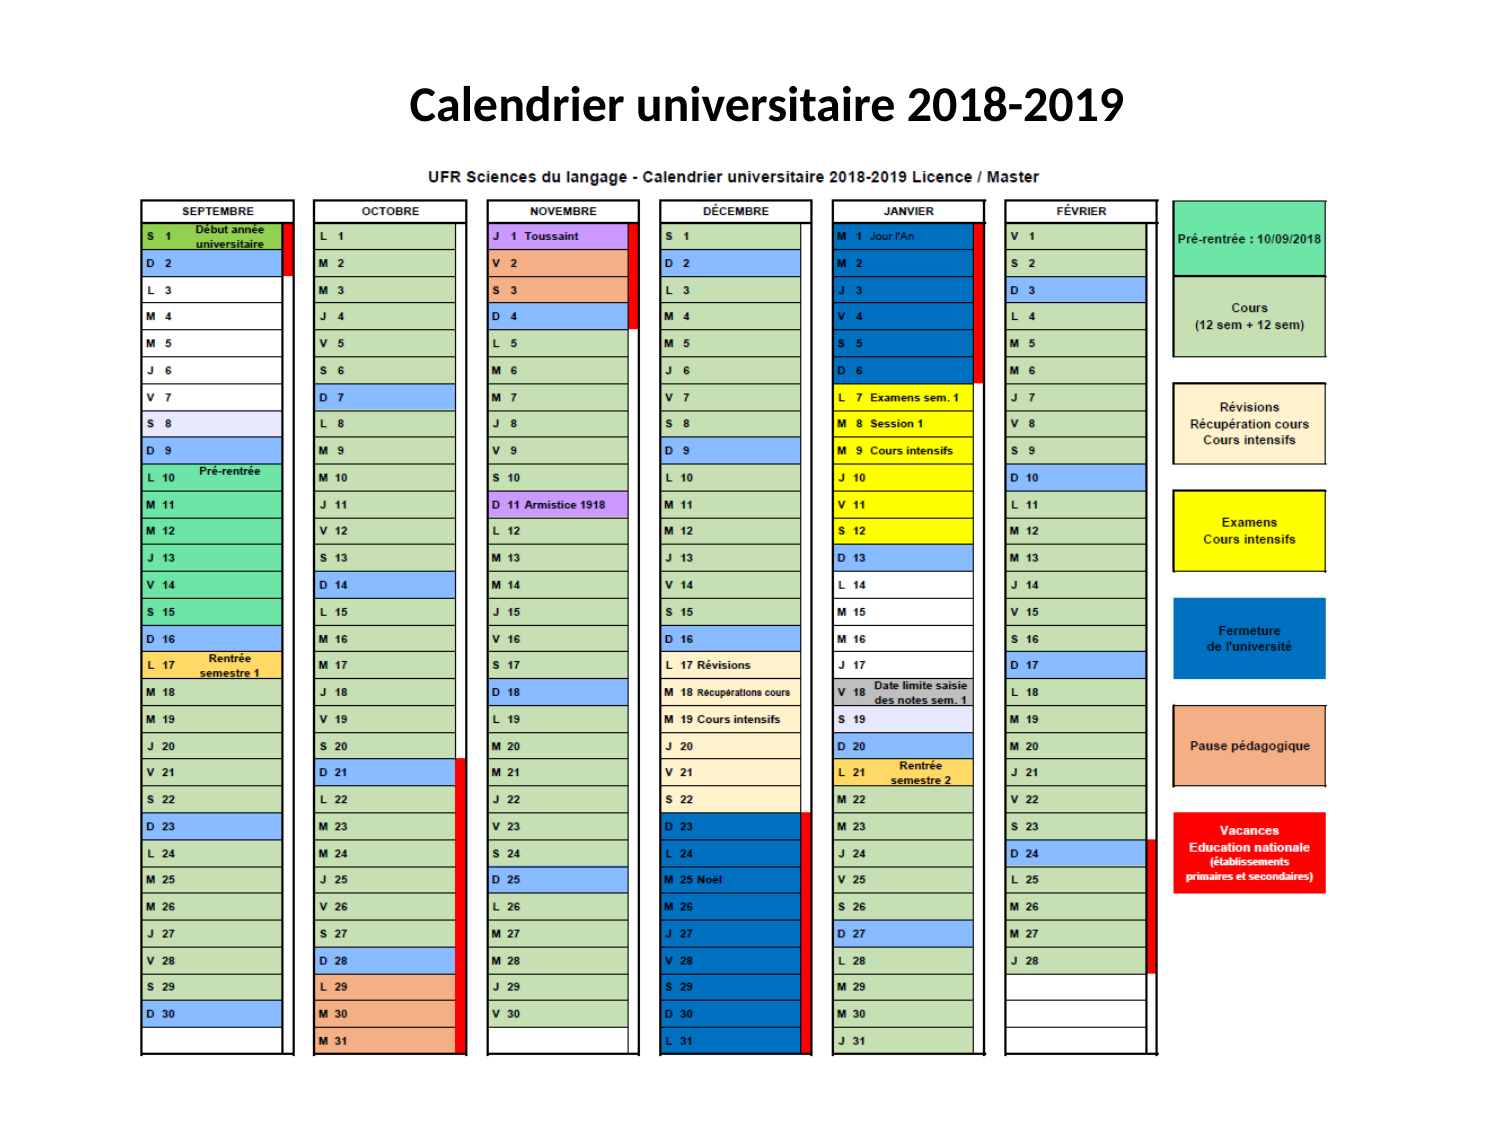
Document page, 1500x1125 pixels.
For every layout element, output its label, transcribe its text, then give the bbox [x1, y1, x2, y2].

text_box Calendrier universitaire 2018-2019 [220, 64, 1314, 128]
picture [90, 130, 1410, 1104]
